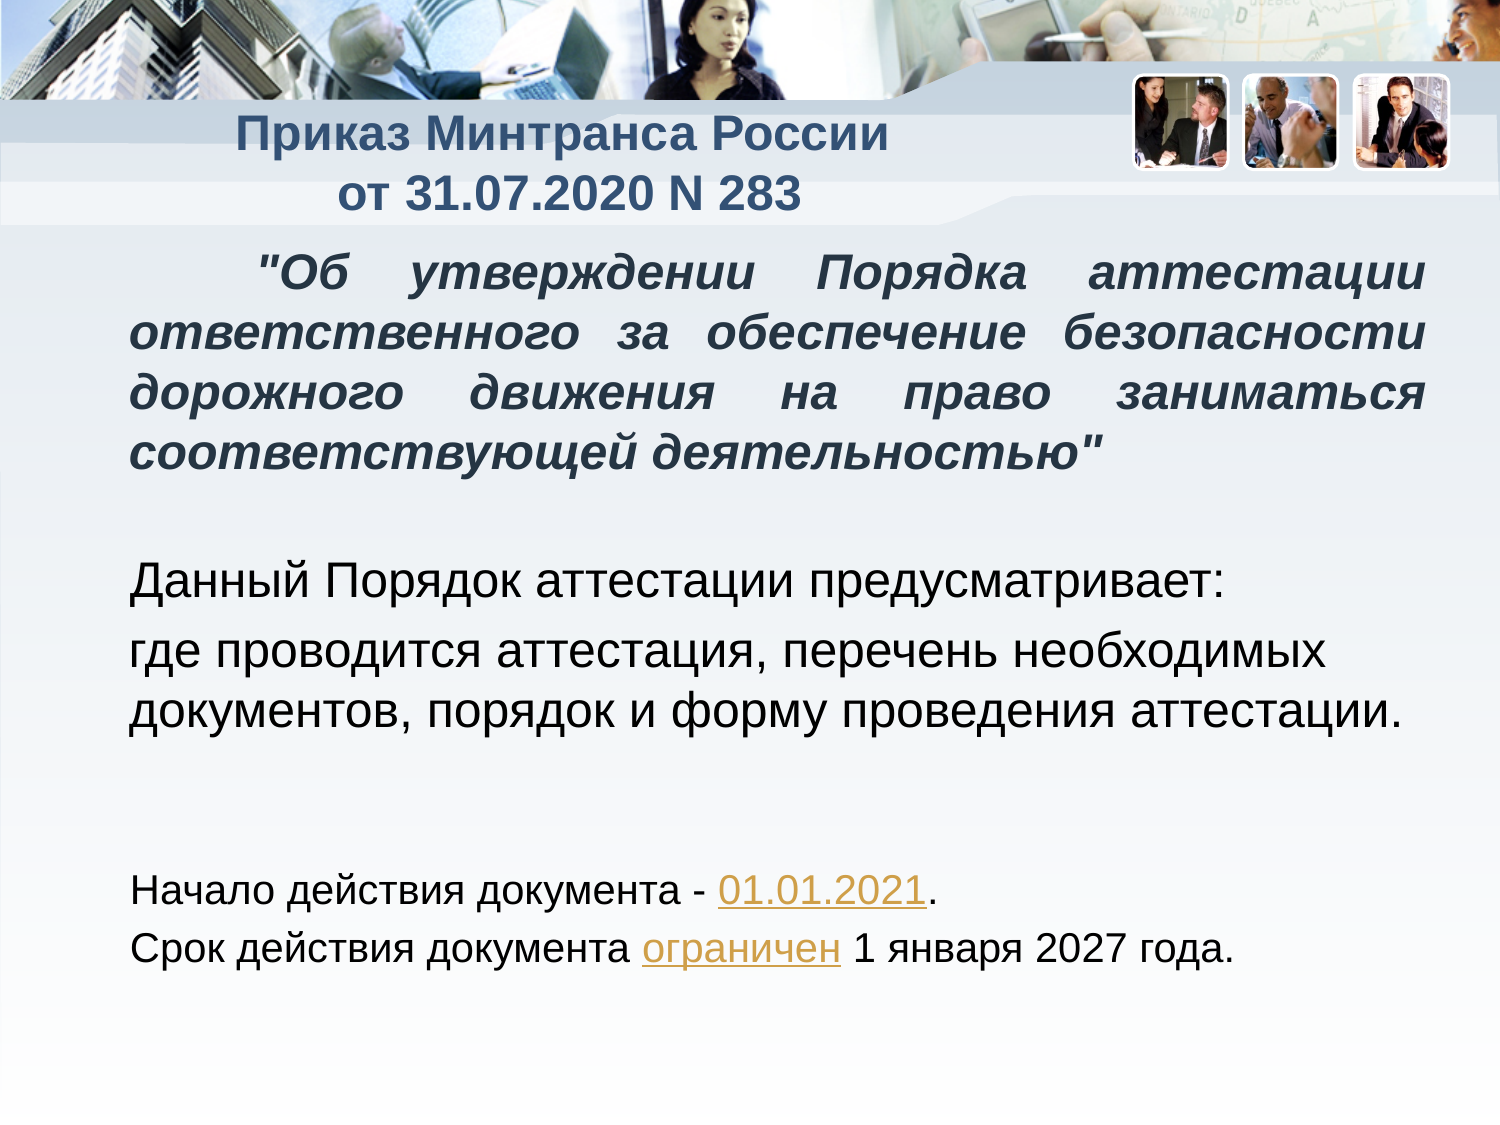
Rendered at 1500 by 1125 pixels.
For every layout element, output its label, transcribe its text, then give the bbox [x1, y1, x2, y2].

picture [1246, 77, 1336, 167]
list "Об утверждении Порядка аттестации ответственного за обеспечение безопасности дорожного движения на право заниматься соответствующей деятельностью" Данный Порядок аттестации предусматривает: где проводится аттестация, перечень необходимых документов, порядок и форму проведения аттестации. Начало действия документа - 01.01.2021. Срок действия документа ограничен 1 января 2027 года. [57, 231, 1442, 1043]
title Приказ Минтранса России от 31.07.2020 N 283 [59, 101, 1081, 221]
picture [1136, 77, 1226, 167]
picture [1356, 77, 1447, 167]
picture [0, 0, 1500, 101]
